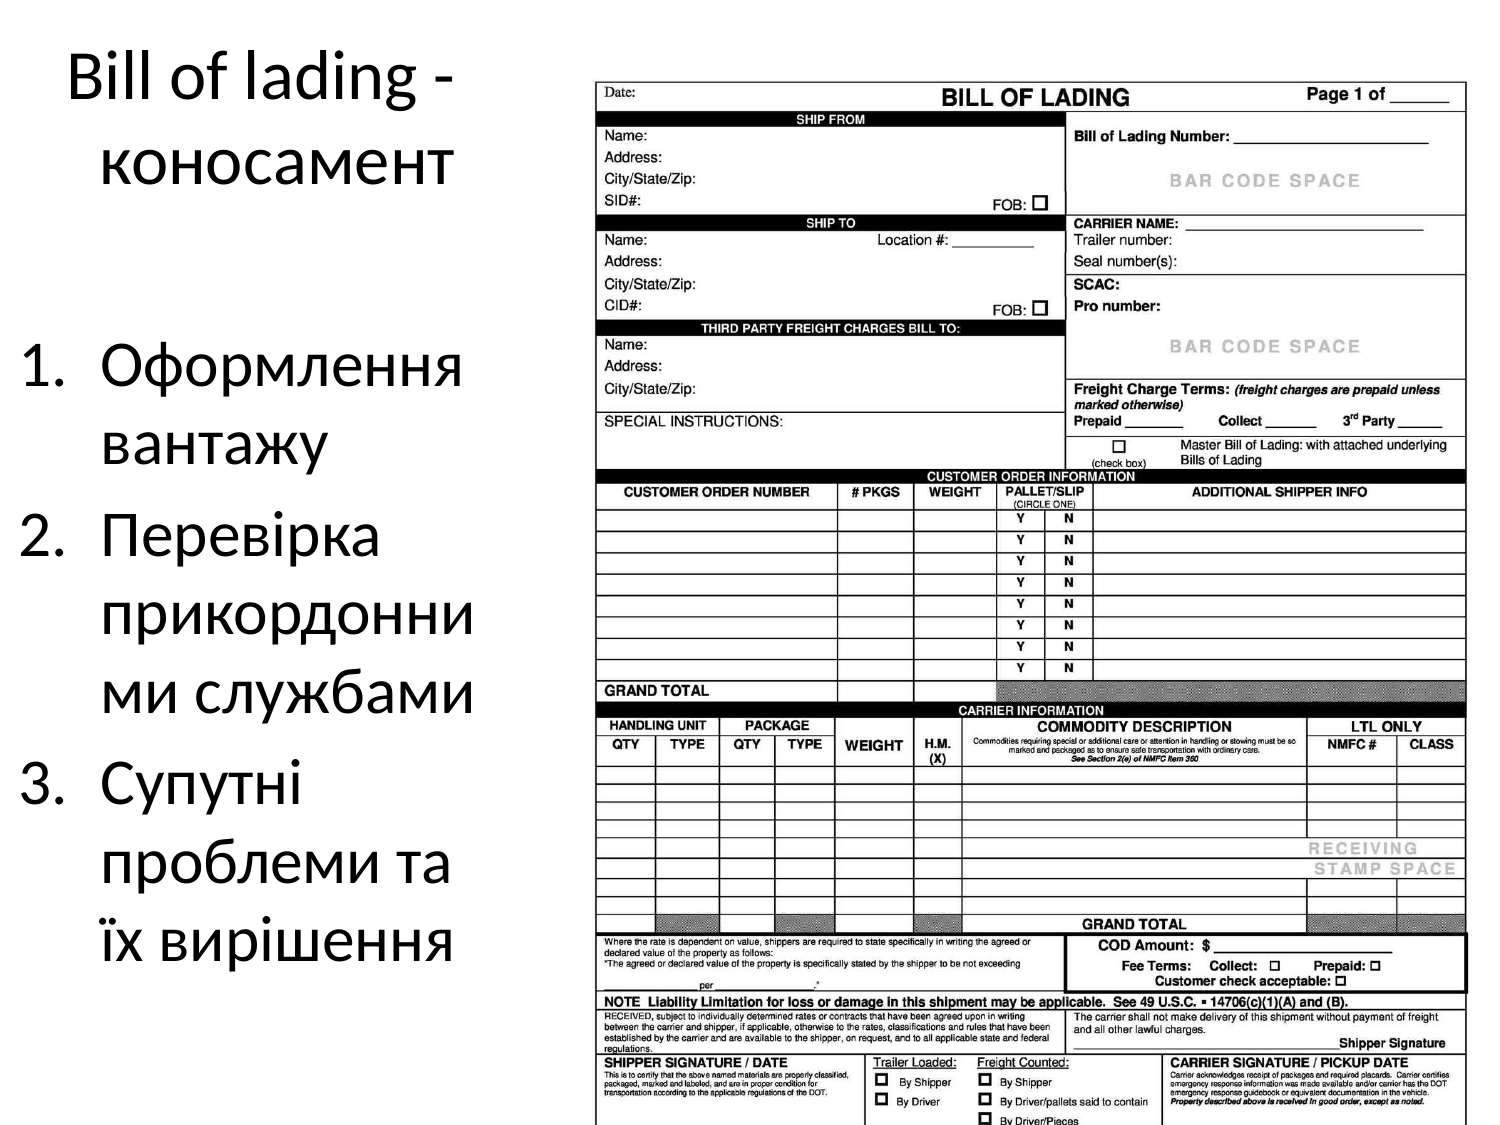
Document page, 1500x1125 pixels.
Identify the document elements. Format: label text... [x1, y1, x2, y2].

list Оформлення вантажу Перевірка прикордонними службами Супутні проблеми та їх вирішення [3, 313, 500, 1056]
picture [560, 0, 1500, 1125]
title Bill of lading - коносамент [17, 20, 538, 208]
